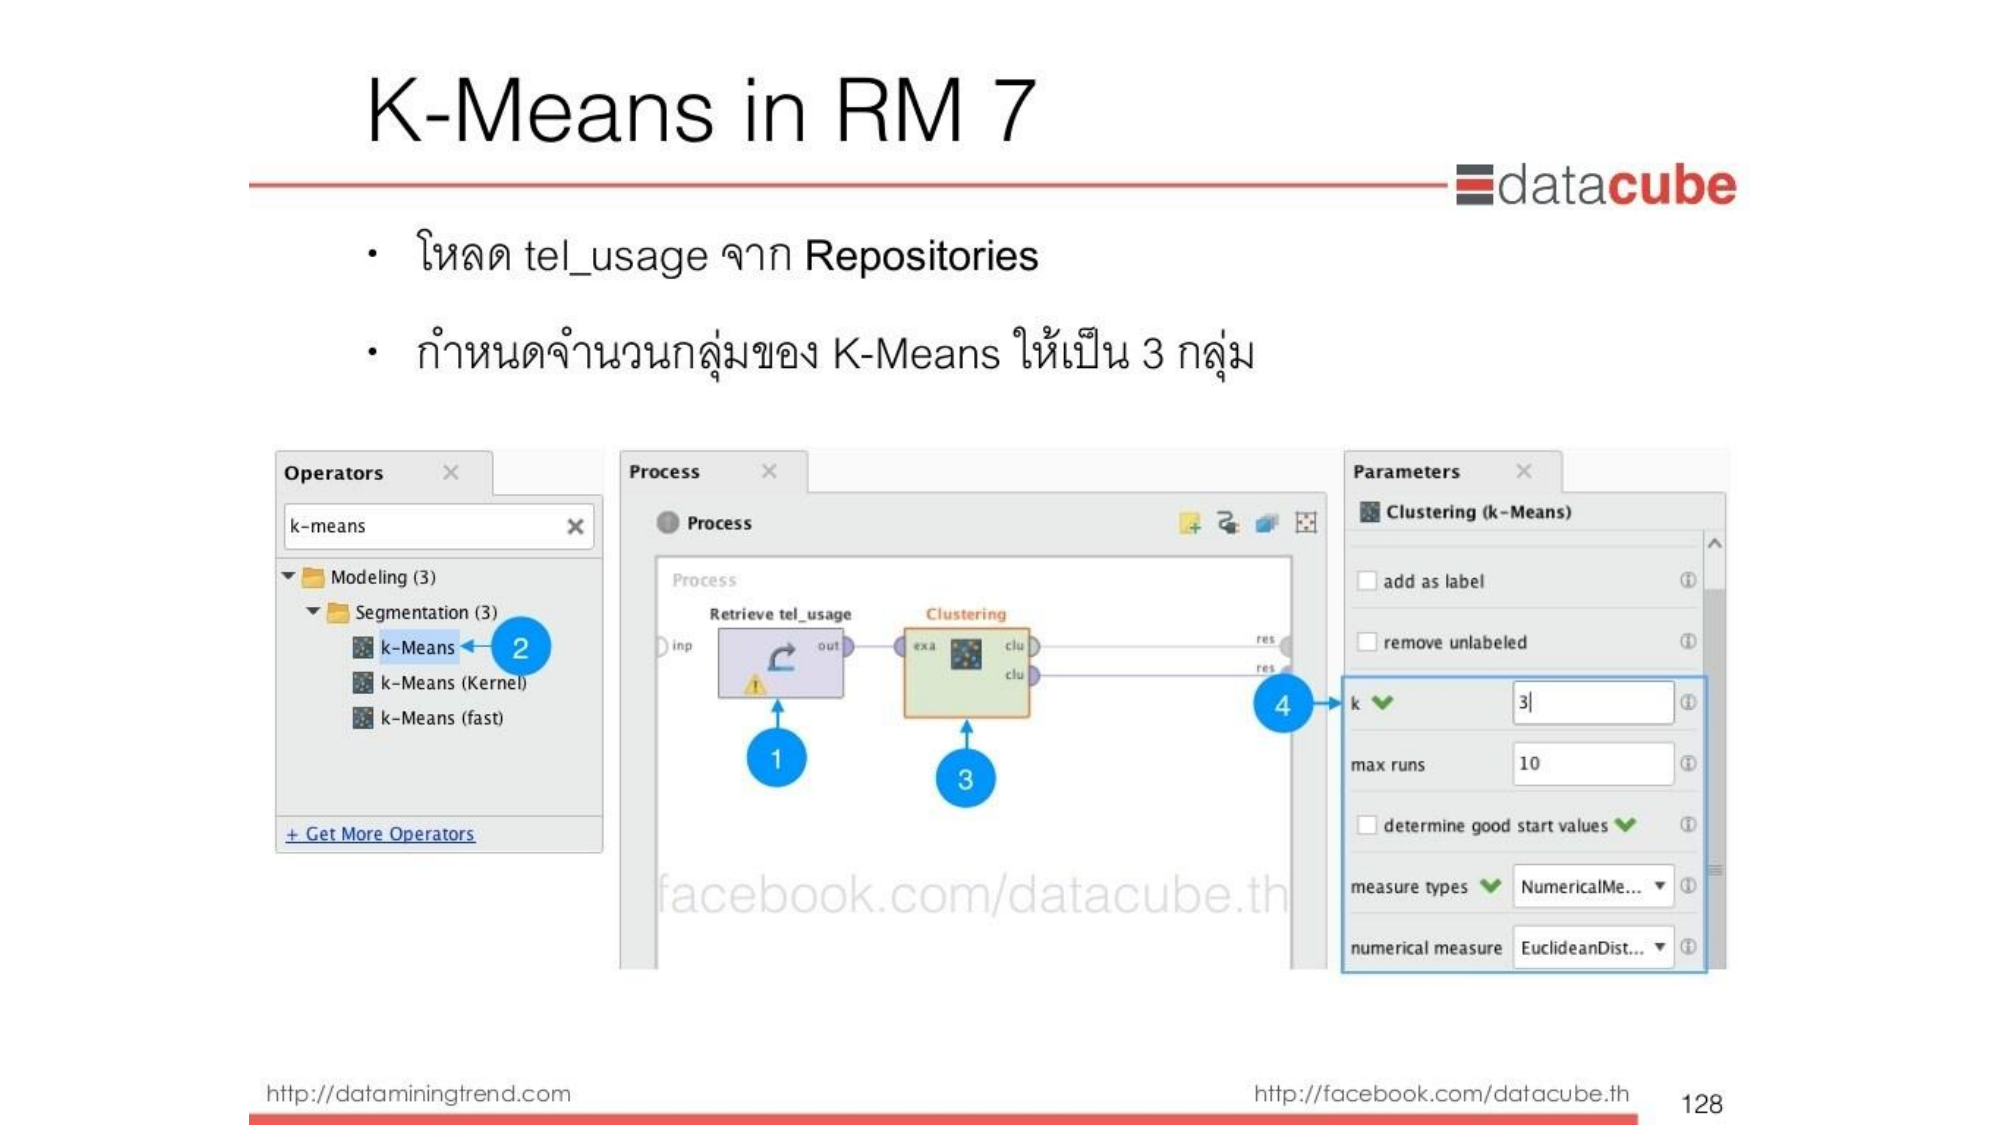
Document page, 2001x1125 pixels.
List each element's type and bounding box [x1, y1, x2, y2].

picture [249, 0, 1750, 1125]
